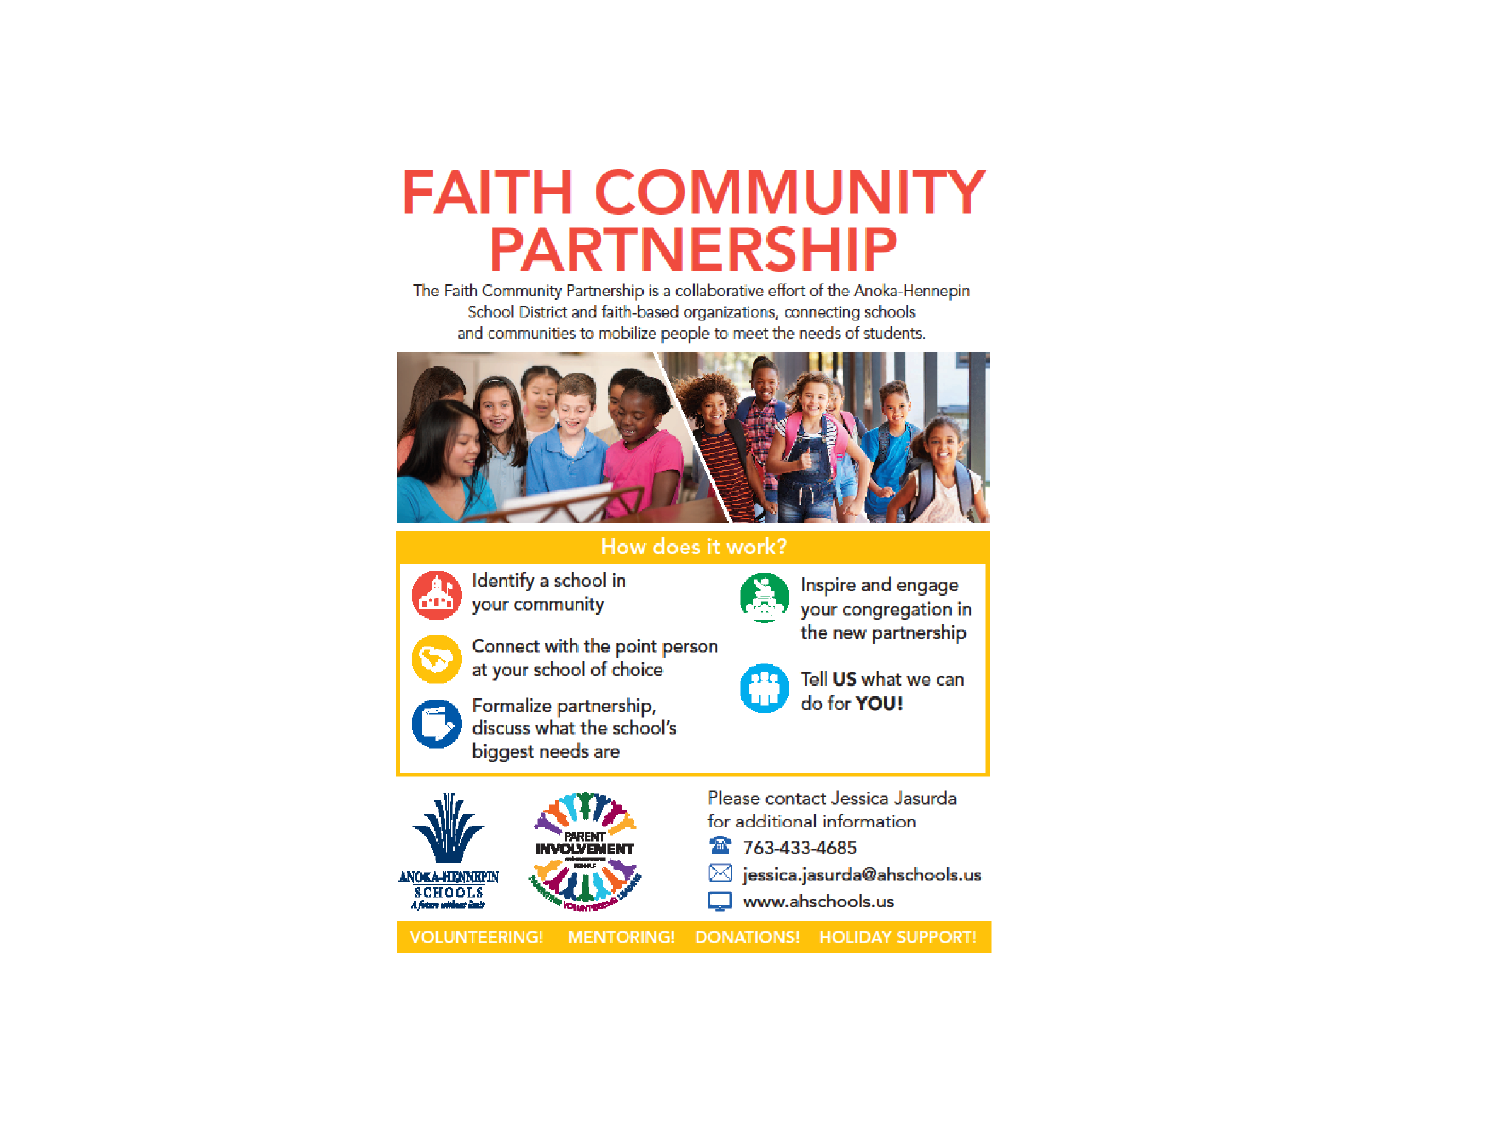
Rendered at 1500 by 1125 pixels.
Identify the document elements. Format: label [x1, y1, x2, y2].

picture [368, 140, 1017, 979]
